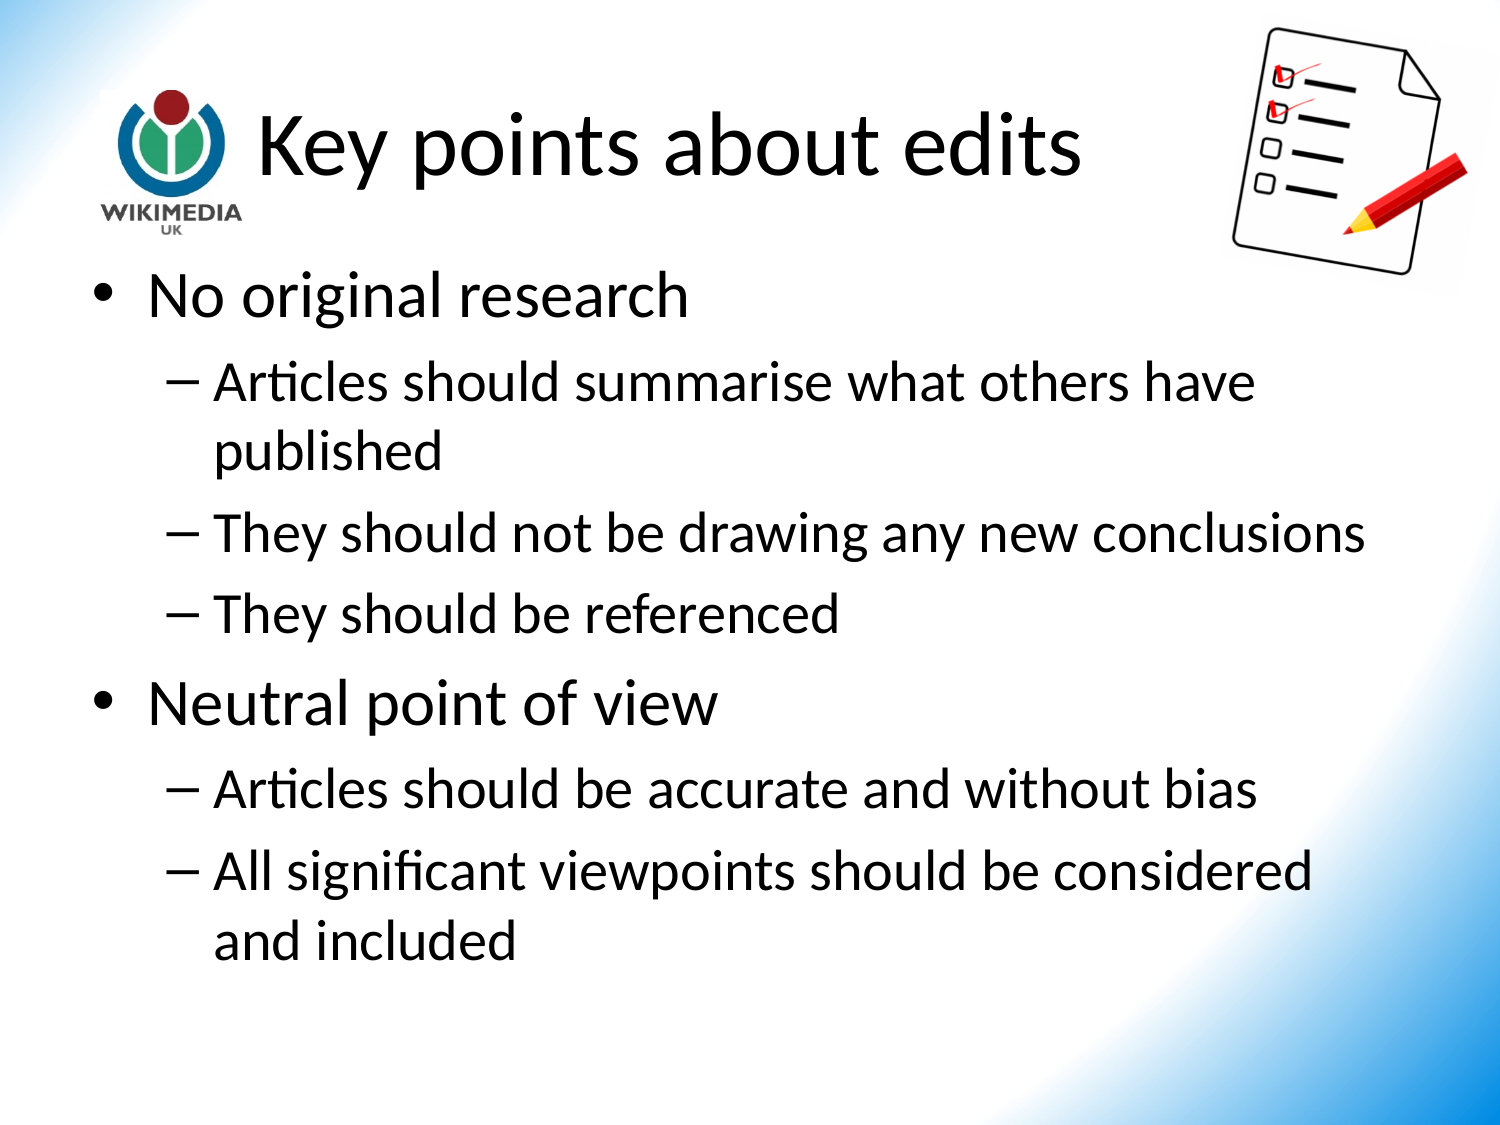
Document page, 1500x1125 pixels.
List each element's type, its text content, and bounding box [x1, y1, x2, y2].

title Key points about edits [242, 45, 1233, 233]
list No original research Articles should summarise what others have published They should not be drawing any new conclusions They should be referenced Neutral point of view Articles should be accurate and without bias All significant viewpoints should be considered and included [76, 243, 1427, 1082]
picture [0, 0, 1500, 1125]
